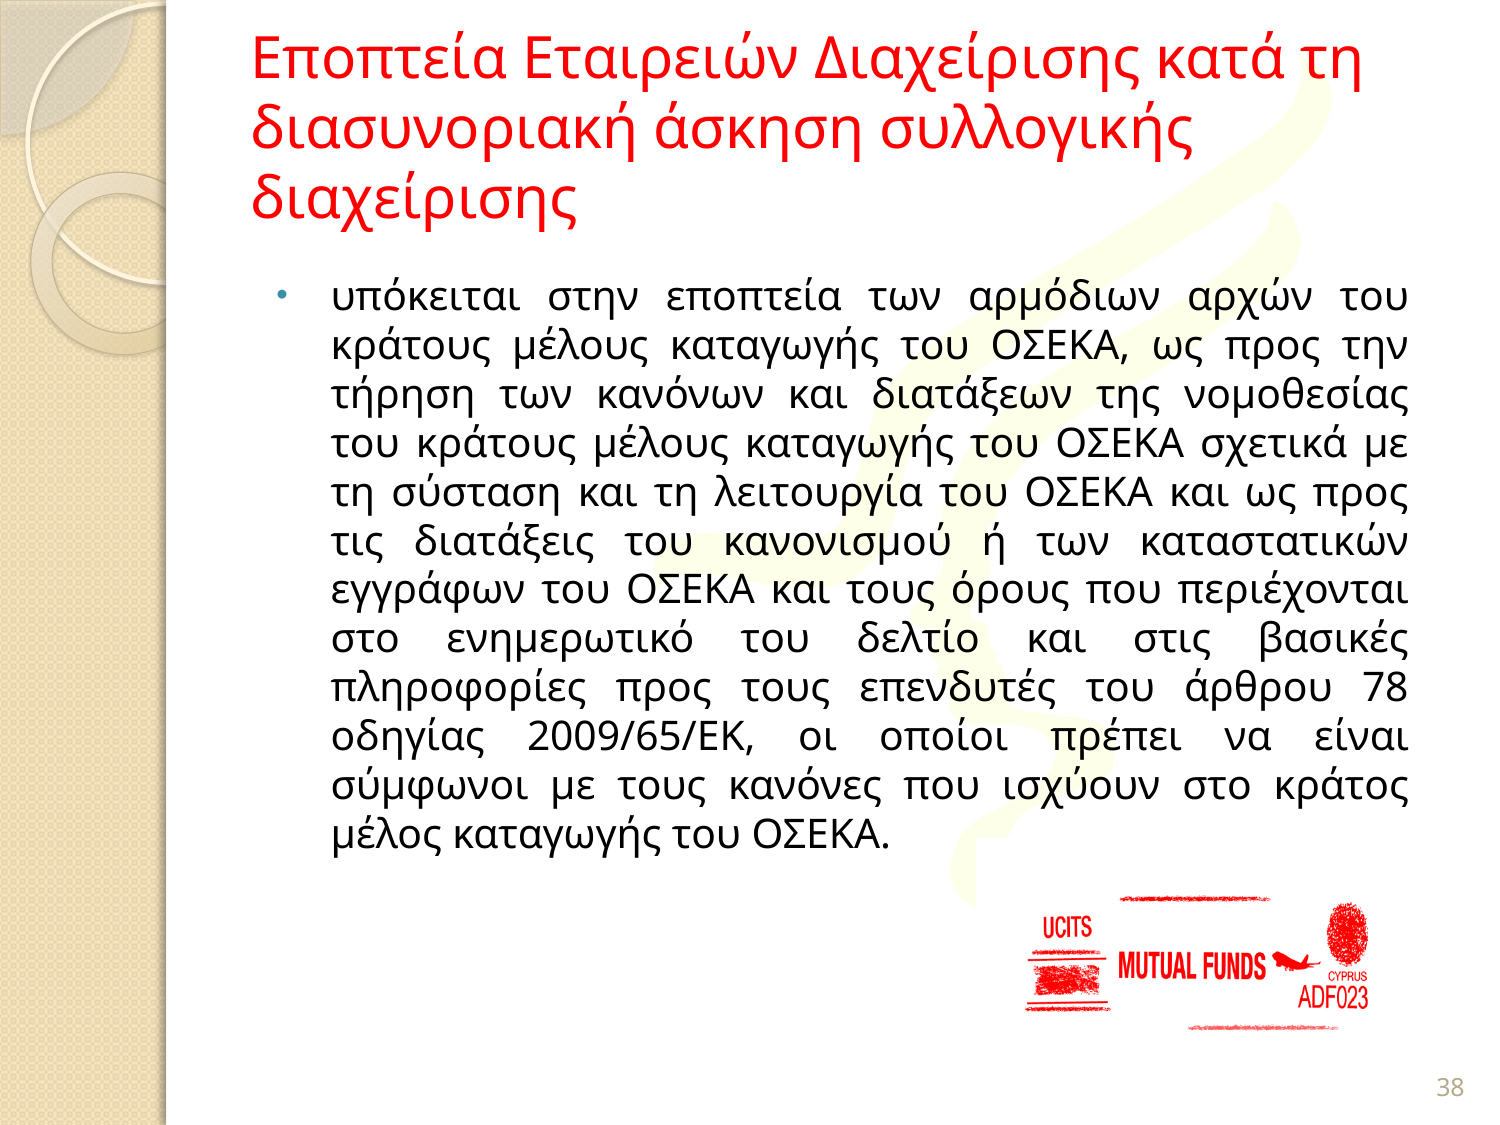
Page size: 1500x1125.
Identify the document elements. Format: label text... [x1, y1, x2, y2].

title Εποπτεία Εταιρειών Διαχείρισης κατά τη διασυνοριακή άσκηση συλλογικής διαχείρισης [235, 45, 1466, 233]
slide_number 38 [1413, 1034, 1488, 1113]
list υπόκειται στην εποπτεία των αρμόδιων αρχών του κράτους μέλους καταγωγής του ΟΣΕΚΑ, ως προς την τήρηση των κανόνων και διατάξεων της νομοθεσίας του κράτους μέλους καταγωγής του ΟΣΕΚΑ σχετικά με τη σύσταση και τη λειτουργία του ΟΣΕΚΑ και ως προς τις διατάξεις του κανονισμού ή των καταστατικών εγγράφων του ΟΣΕΚΑ και τους όρους που περιέχονται στο ενημερωτικό του δελτίο και στις βασικές πληροφορίες προς τους επενδυτές του άρθρου 78 οδηγίας 2009/65/ΕΚ, οι οποίοι πρέπει να είναι σύμφωνοι με τους κανόνες που ισχύουν στο κράτος μέλος καταγωγής του ΟΣΕΚΑ. [261, 262, 1425, 876]
picture [1012, 875, 1381, 1051]
